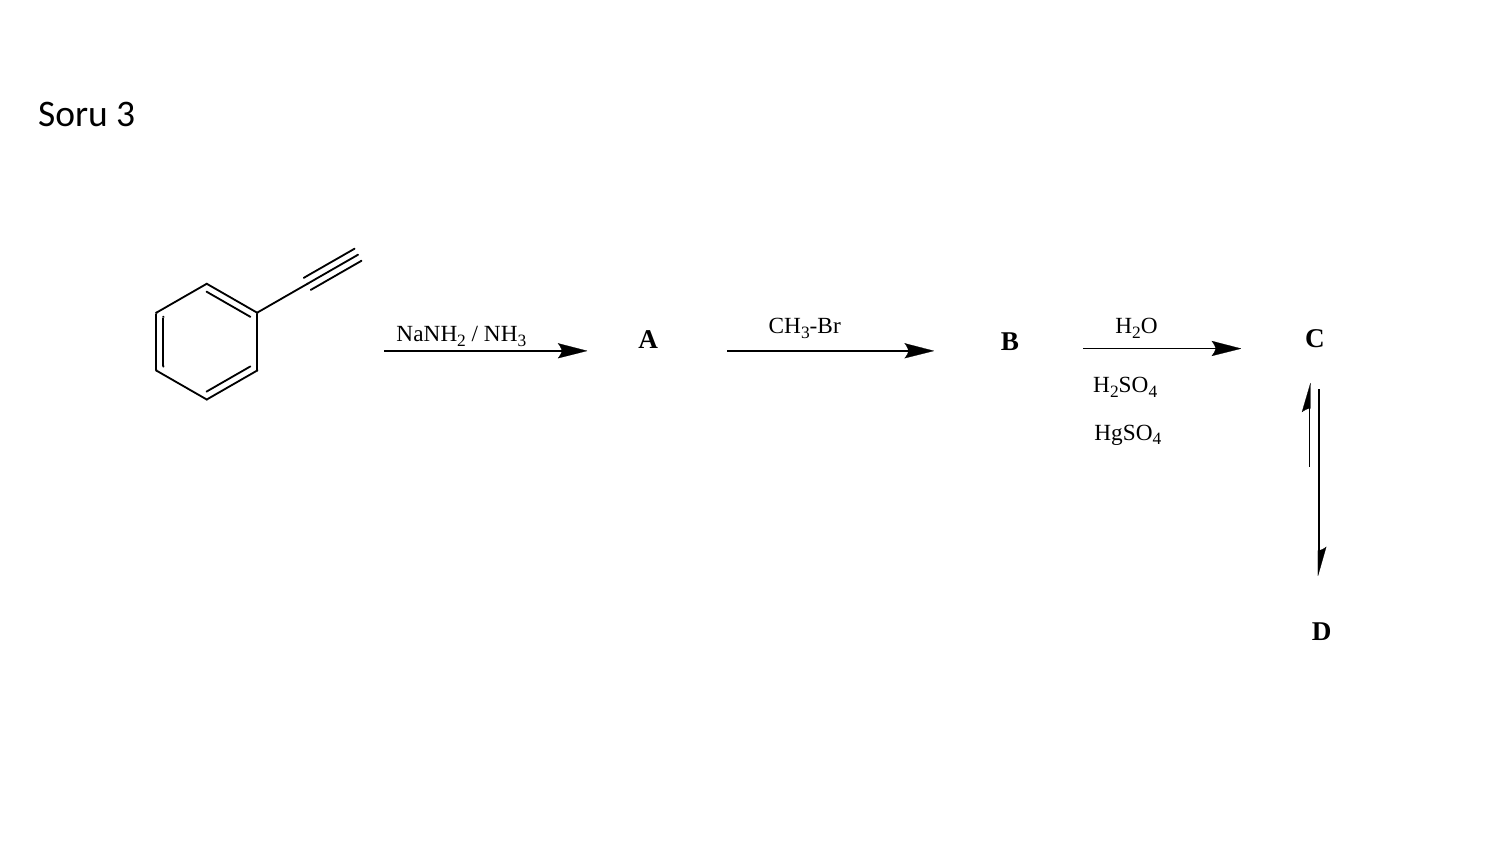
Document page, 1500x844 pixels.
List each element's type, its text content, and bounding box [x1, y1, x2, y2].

text_box Soru 3 [23, 81, 539, 142]
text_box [152, 245, 1350, 657]
